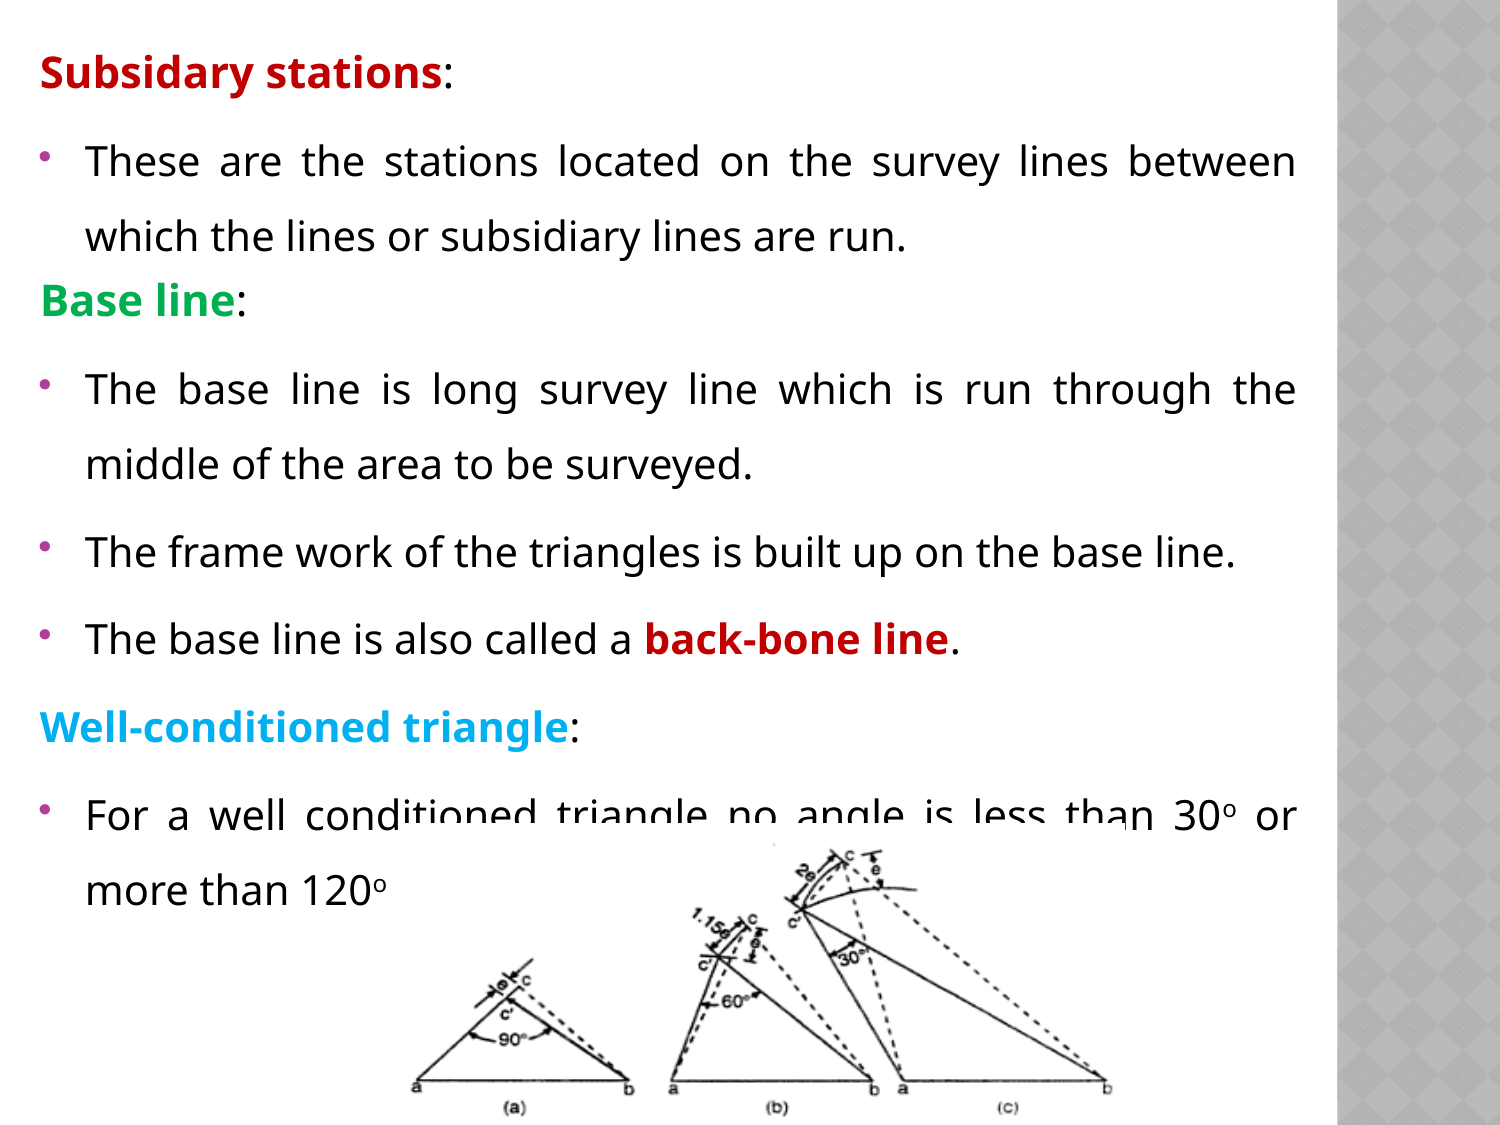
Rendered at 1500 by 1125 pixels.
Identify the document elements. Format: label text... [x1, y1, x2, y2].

list Subsidary stations: These are the stations located on the survey lines between which the lines or subsidiary lines are run. Base line: The base line is long survey line which is run through the middle of the area to be surveyed. The frame work of the triangles is built up on the base line. The base line is also called a back-bone line. Well-conditioned triangle: For a well conditioned triangle no angle is less than 30o or more than 120o [24, 37, 1313, 1100]
picture [399, 822, 1126, 1125]
